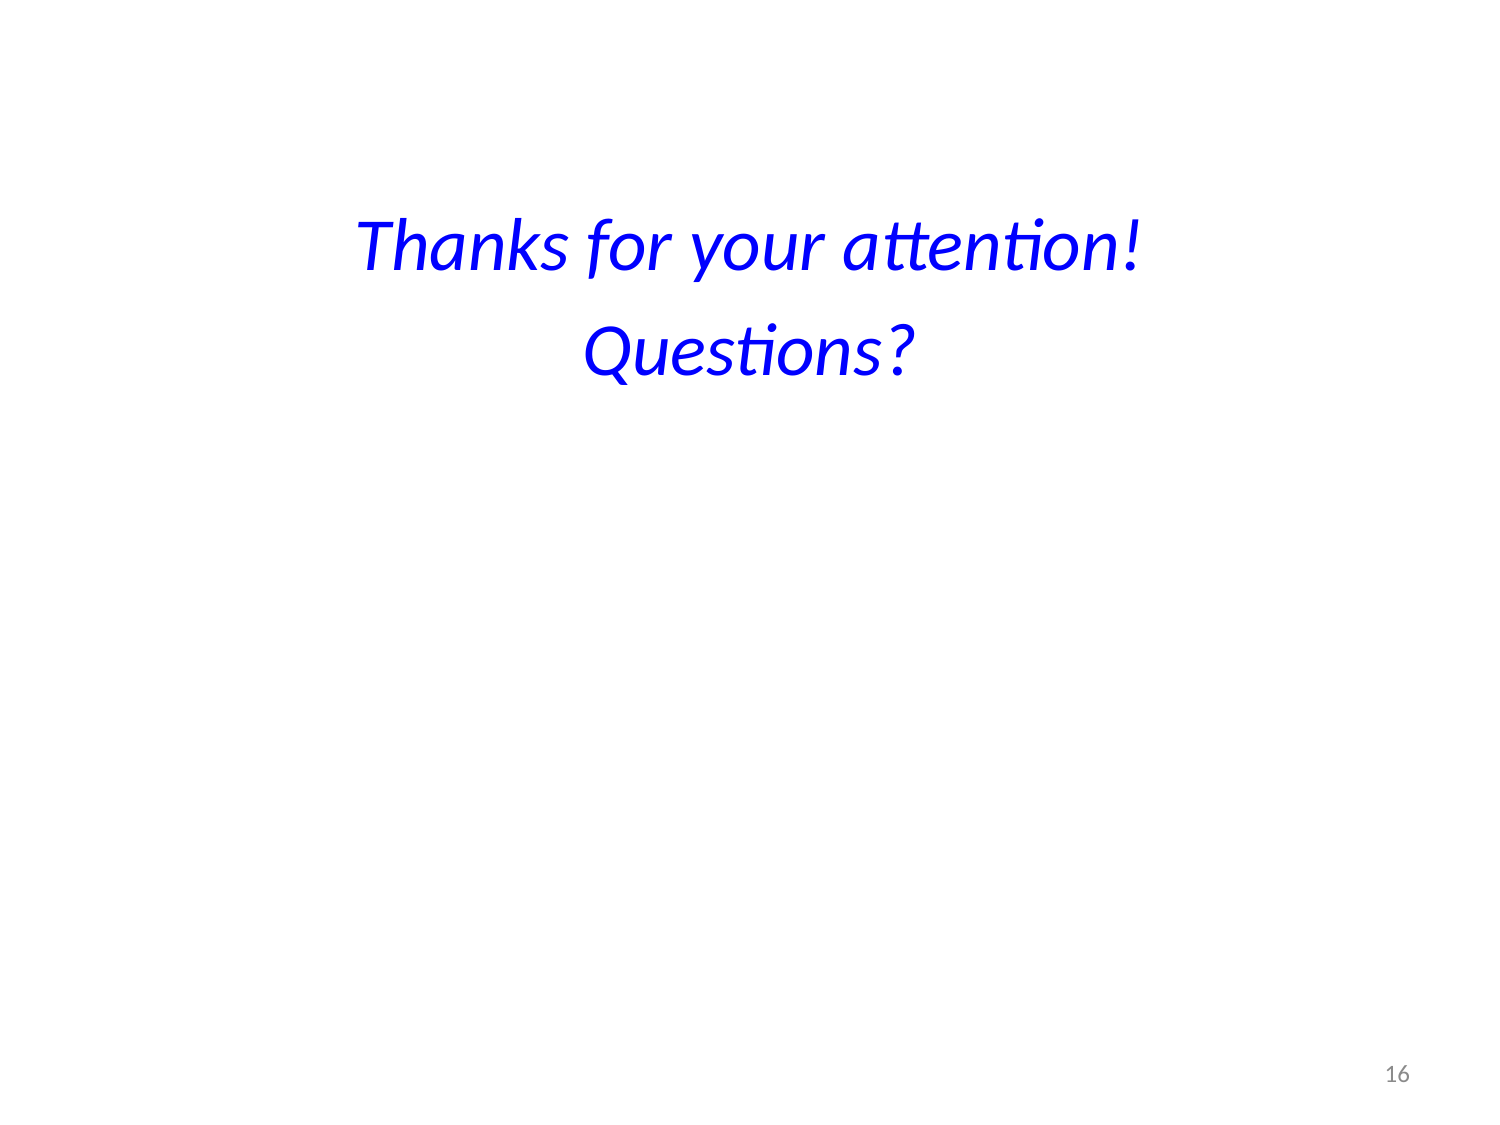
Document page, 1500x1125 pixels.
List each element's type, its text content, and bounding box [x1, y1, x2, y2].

list Thanks for your attention! Questions? [75, 187, 1425, 650]
slide_number 16 [1074, 1042, 1425, 1103]
